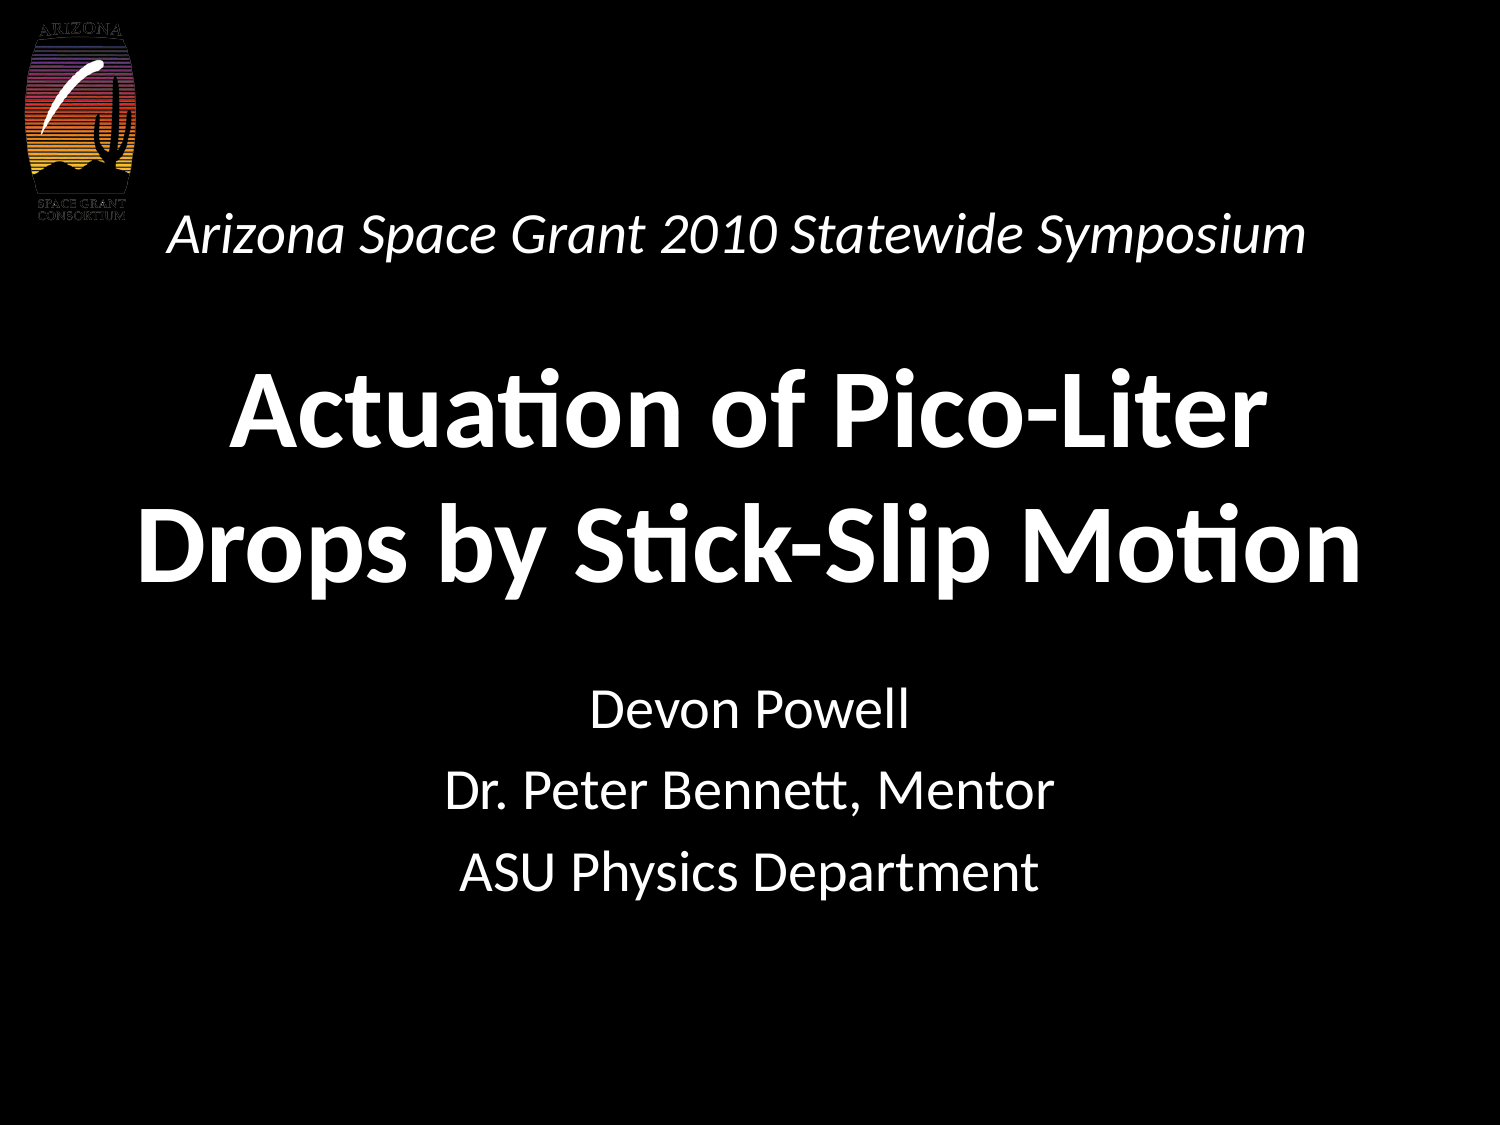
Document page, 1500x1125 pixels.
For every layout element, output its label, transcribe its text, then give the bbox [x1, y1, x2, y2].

picture [0, 12, 160, 226]
text_box Arizona Space Grant 2010 Statewide Symposium [152, 187, 1324, 273]
subtitle Devon Powell Dr. Peter Bennett, Mentor ASU Physics Department [225, 662, 1275, 950]
title Actuation of Pico-Liter Drops by Stick-Slip Motion [112, 349, 1388, 591]
